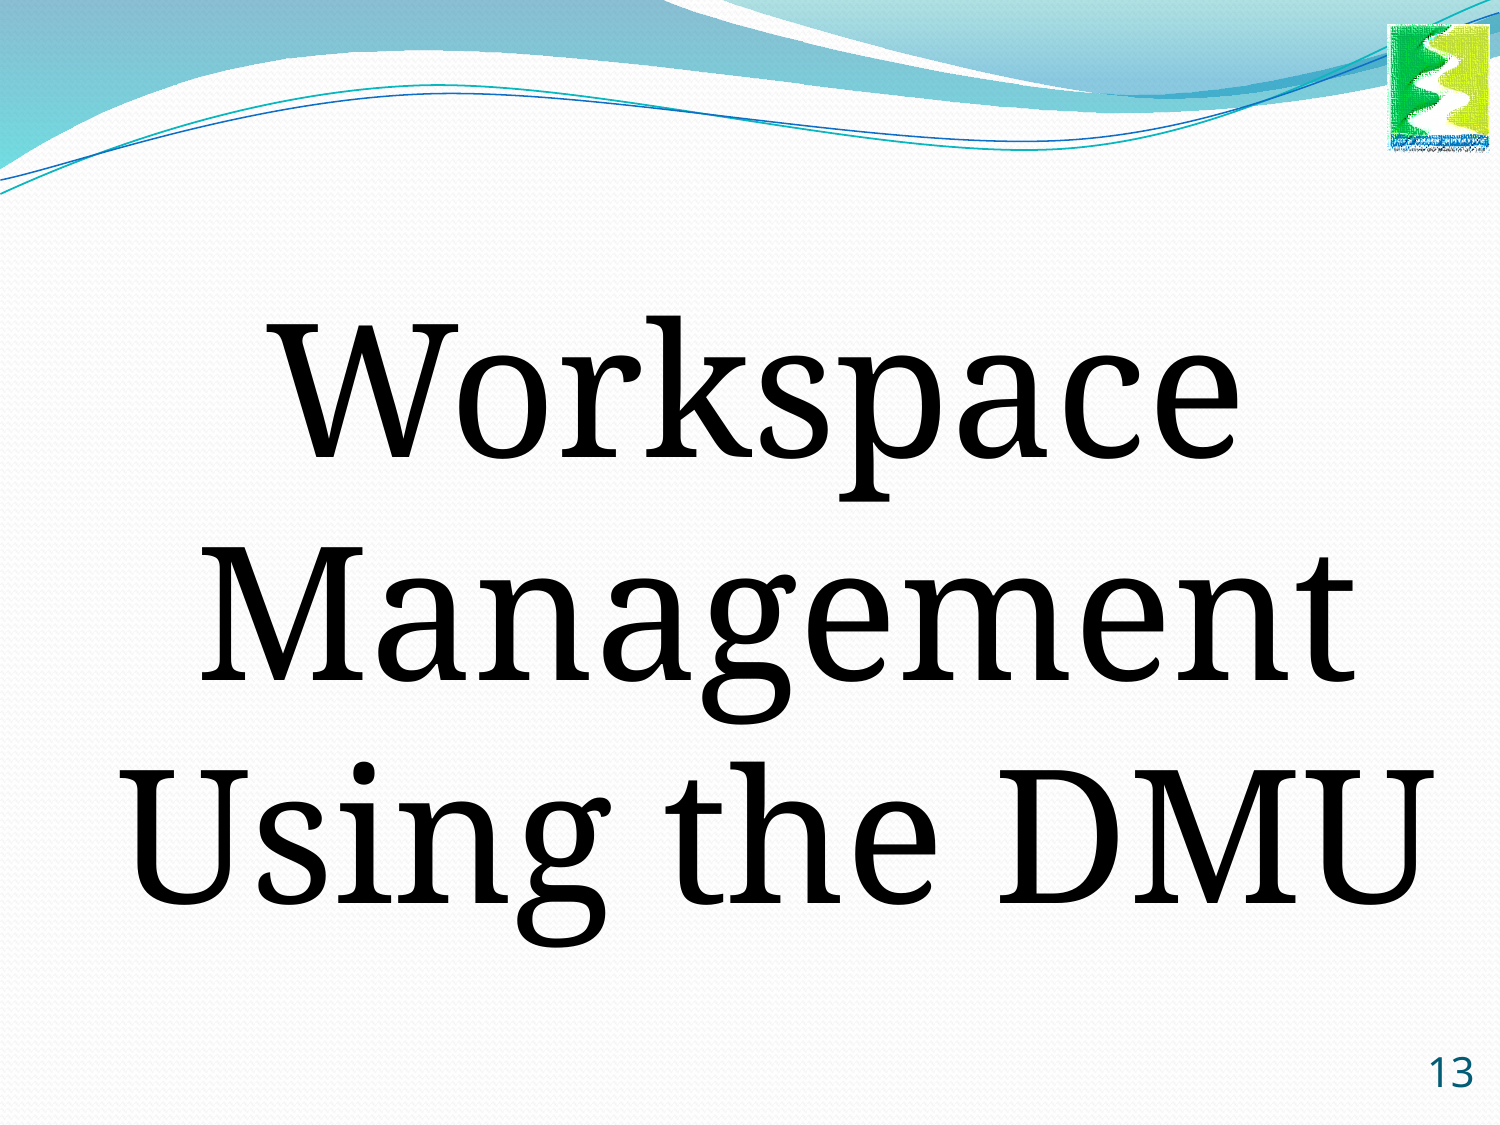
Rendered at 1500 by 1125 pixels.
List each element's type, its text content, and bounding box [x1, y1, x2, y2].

slide_number 13 [1350, 1042, 1475, 1103]
list Workspace Management Using the DMU [37, 174, 1475, 1038]
picture [1387, 24, 1490, 153]
